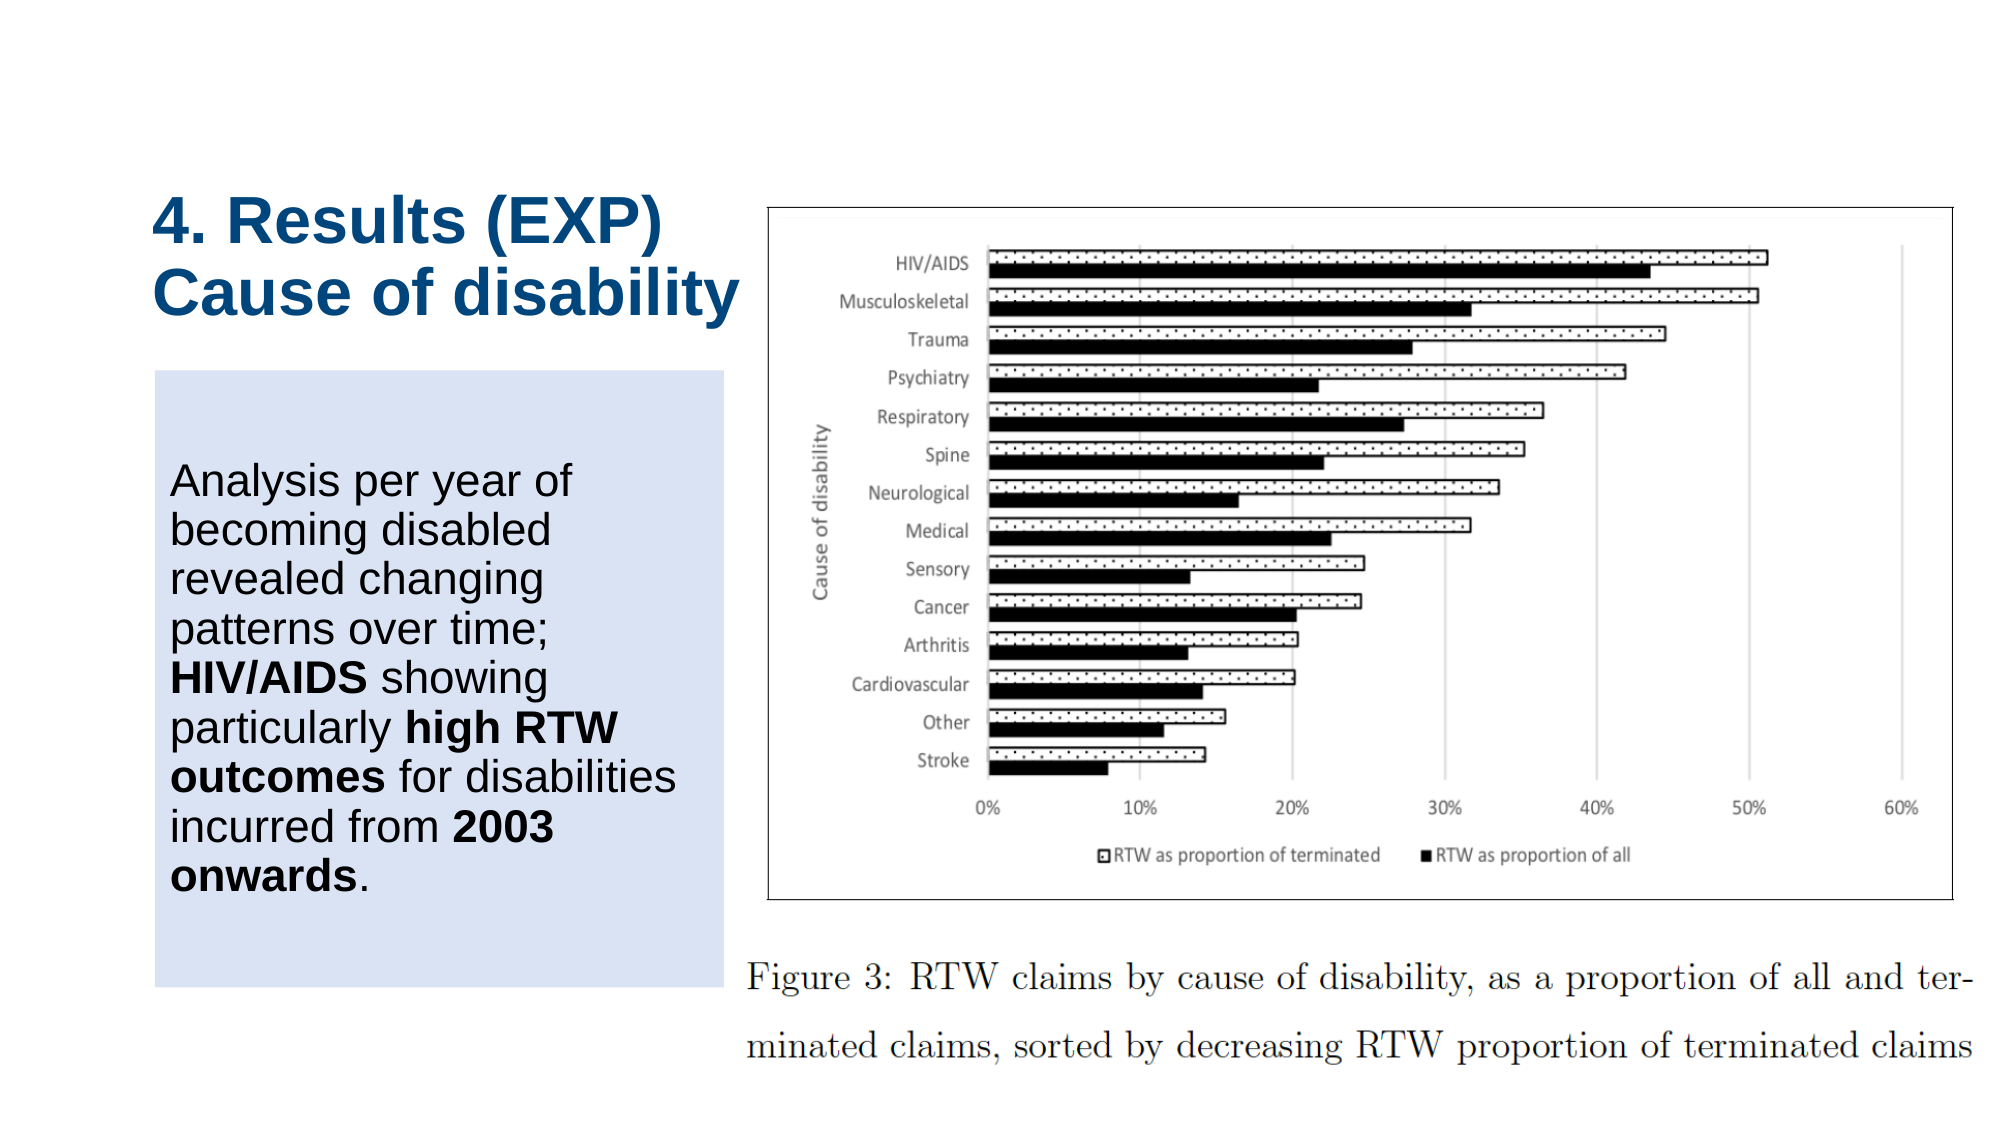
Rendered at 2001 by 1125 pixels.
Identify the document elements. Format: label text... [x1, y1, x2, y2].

title 4. Results (EXP) Cause of disability [137, 75, 783, 338]
picture [744, 180, 1983, 1074]
list Analysis per year of becoming disabled revealed changing patterns over time; HIV/AIDS showing particularly high RTW outcomes for disabilities incurred from 2003 onwards. [154, 370, 724, 988]
